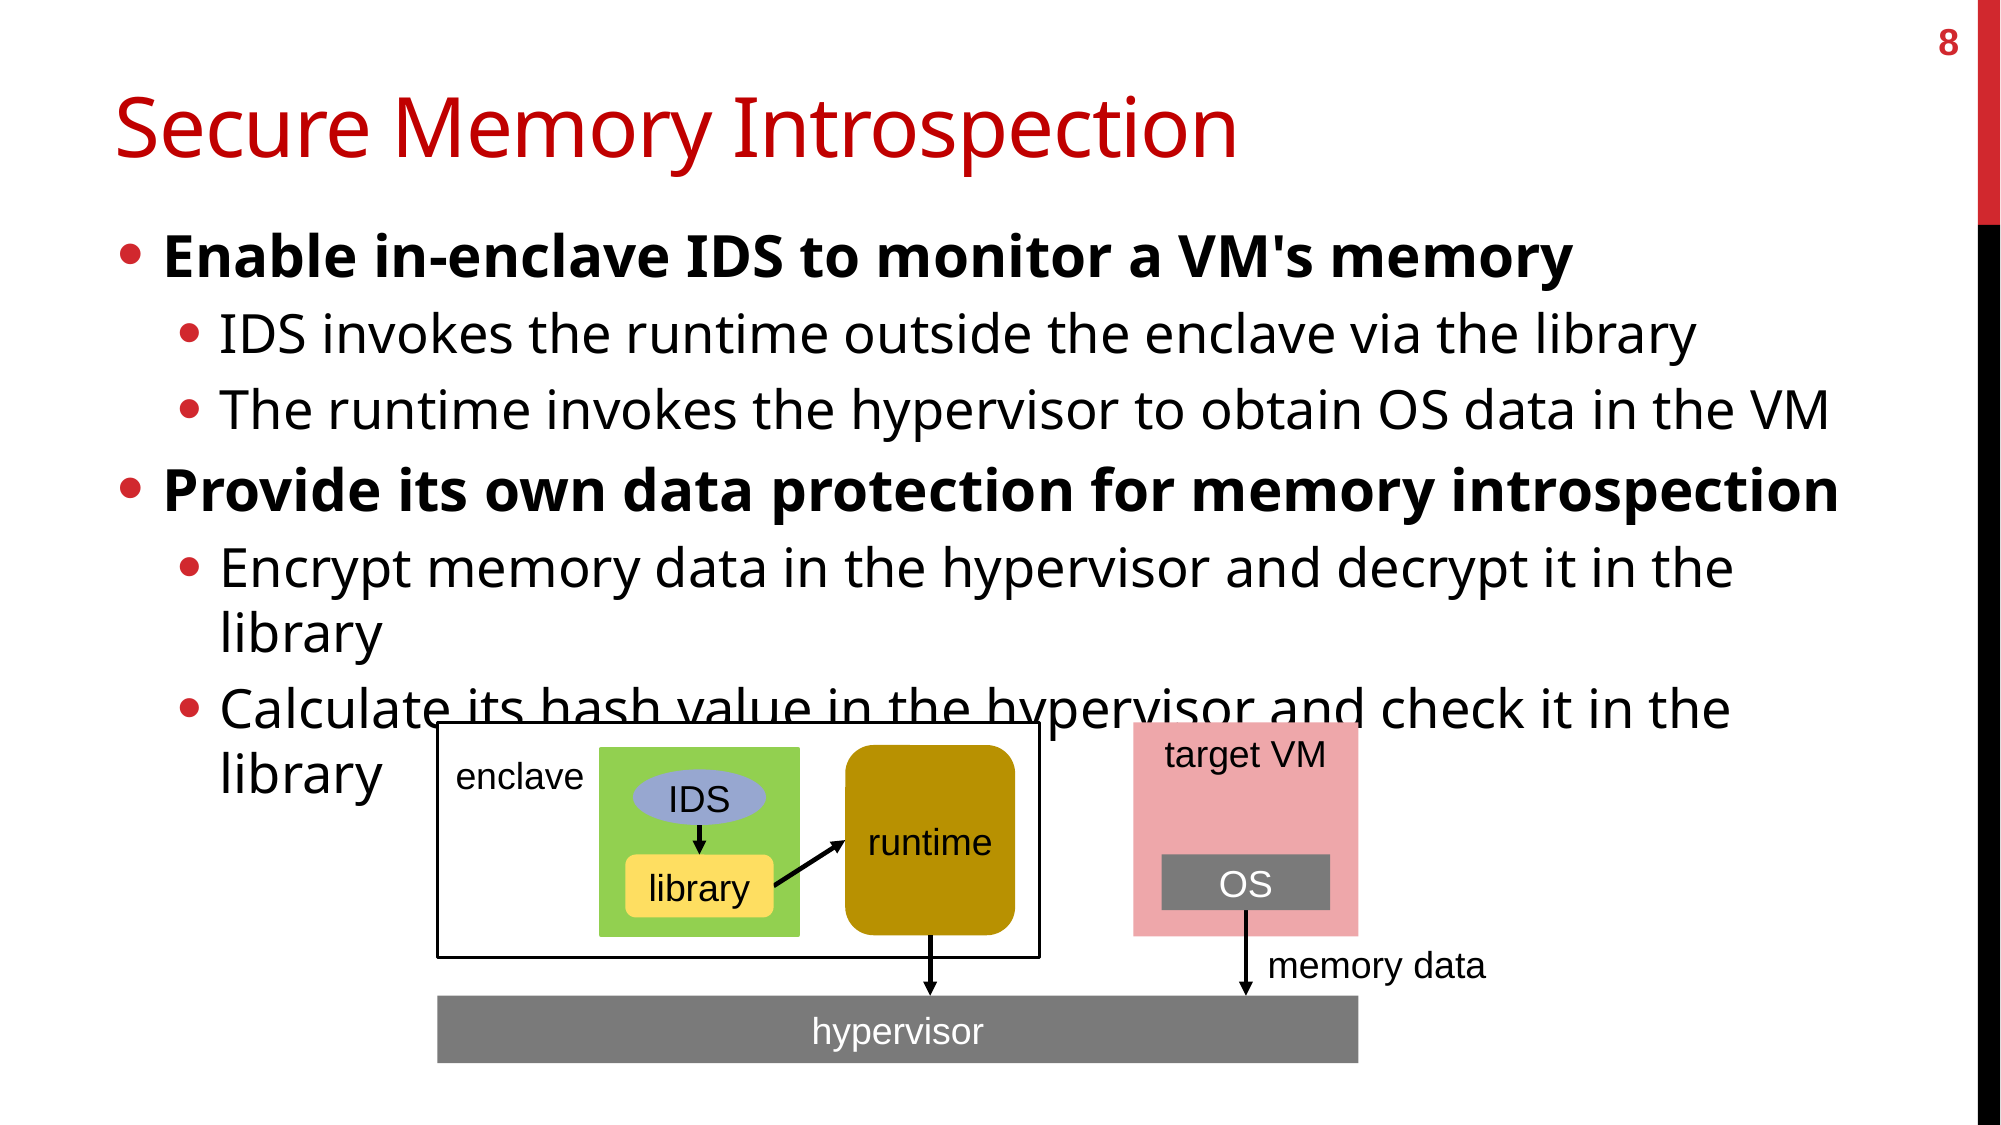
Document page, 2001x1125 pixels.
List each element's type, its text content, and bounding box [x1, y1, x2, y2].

text_box memory data [1255, 933, 1502, 994]
list Enable in-enclave IDS to monitor a VM's memory IDS invokes the runtime outside the enclave via the library The runtime invokes the hypervisor to obtain OS data in the VM Provide its own data protection for memory introspection Encrypt memory data in the hypervisor and decrypt it in the library Calculate its hash value in the hypervisor and check it in the library [99, 211, 1904, 1065]
text_box enclave [440, 744, 600, 805]
text_box runtime [842, 742, 1018, 938]
text_box IDS [630, 767, 769, 828]
title Secure Memory Introspection [99, 25, 1904, 182]
text_box [599, 747, 800, 937]
text_box OS [1159, 852, 1332, 912]
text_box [773, 839, 846, 887]
text_box target VM [1131, 720, 1361, 939]
text_box [435, 720, 1042, 960]
slide_number 8 [1823, 10, 1975, 71]
text_box library [622, 852, 776, 920]
text_box hypervisor [435, 993, 1361, 1065]
